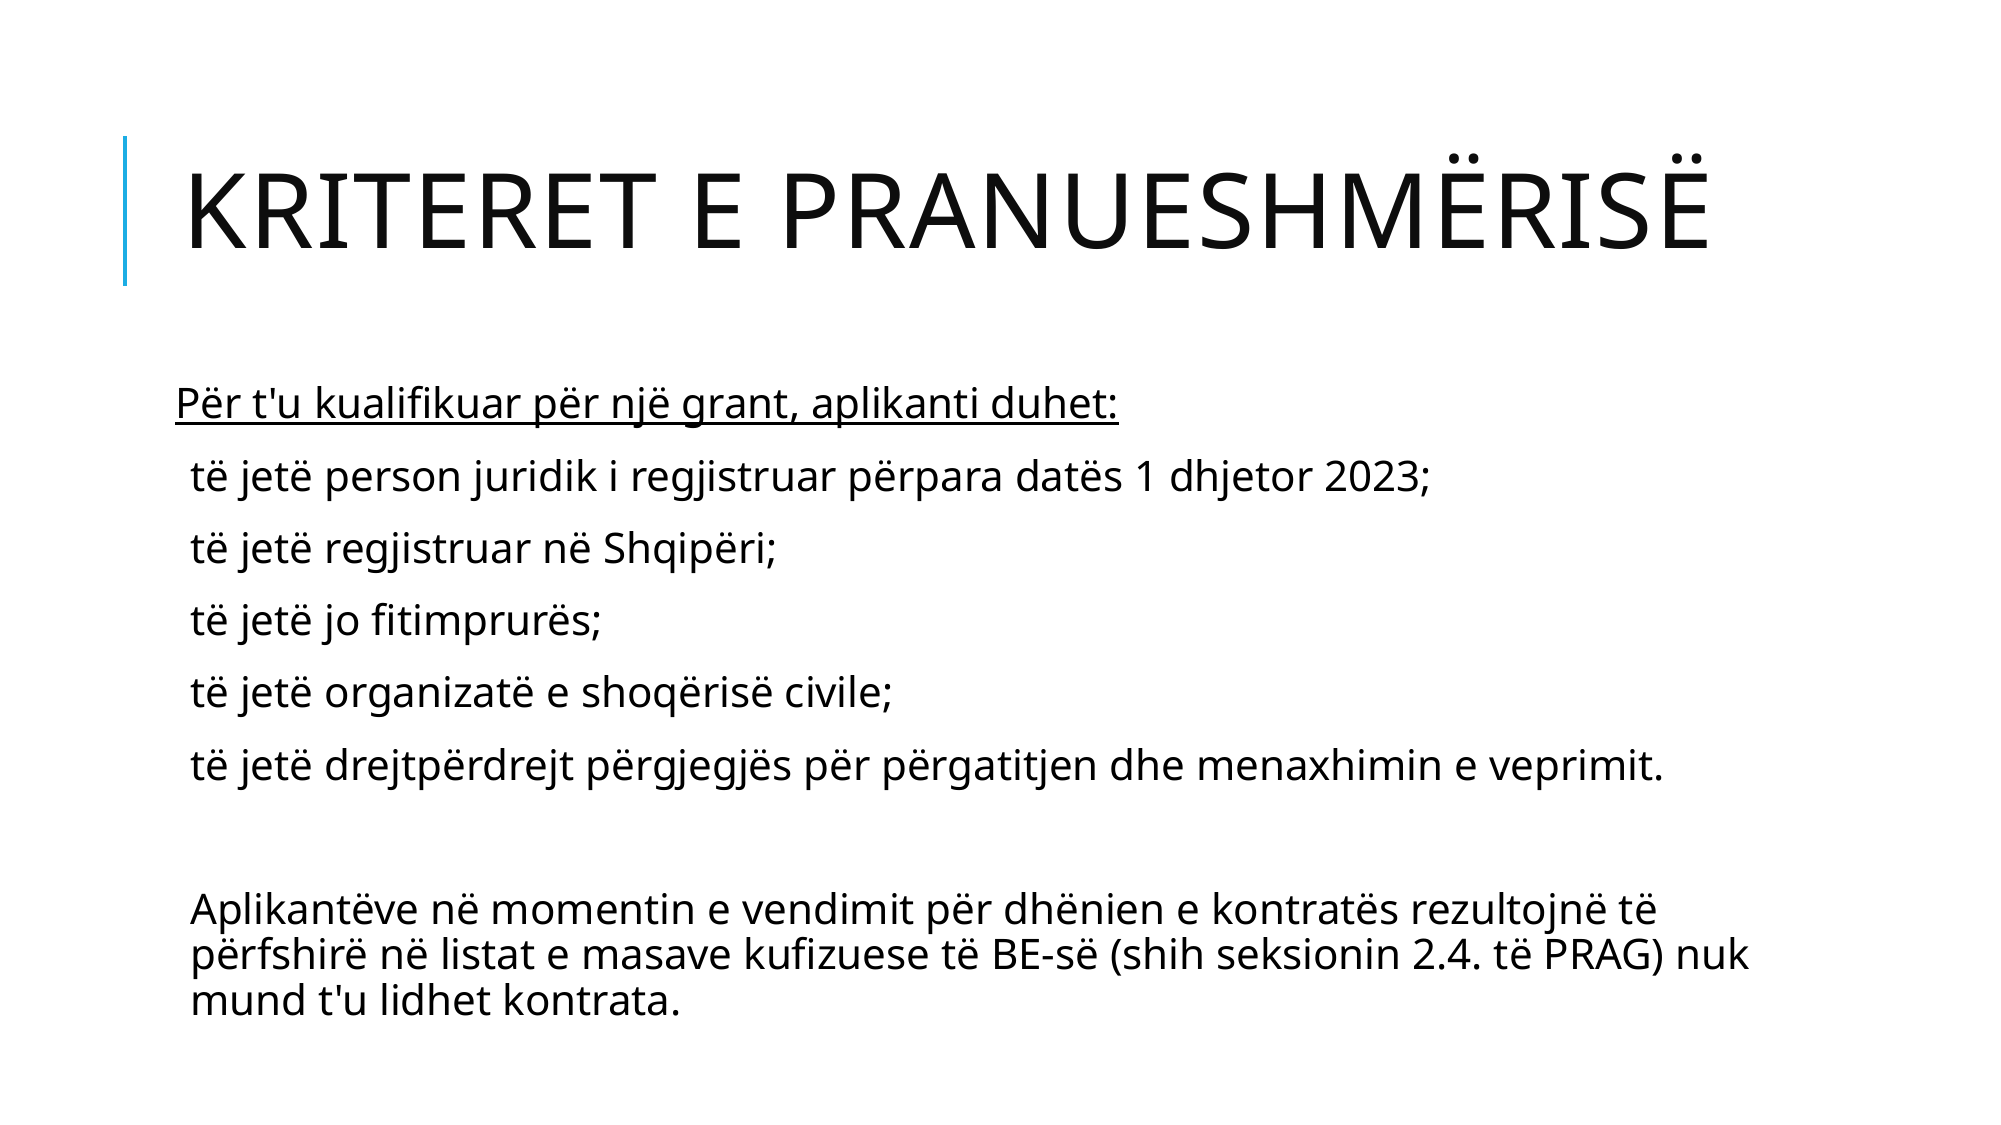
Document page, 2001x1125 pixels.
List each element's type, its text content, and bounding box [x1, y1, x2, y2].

title Kriteret e pranueshmërisë [168, 96, 1763, 342]
list Për t'u kualifikuar për një grant, aplikanti duhet: të jetë person juridik i regjistruar përpara datës 1 dhjetor 2023; të jetë regjistruar në Shqipëri; të jetë jo fitimprurës; të jetë organizatë e shoqërisë civile; të jetë drejtpërdrejt përgjegjës për përgatitjen dhe menaxhimin e veprimit. Aplikantëve në momentin e vendimit për dhënien e kontratës rezultojnë të përfshirë në listat e masave kufizuese të BE-së (shih seksionin 2.4. të PRAG) nuk mund t'u lidhet kontrata. [168, 375, 1763, 1035]
